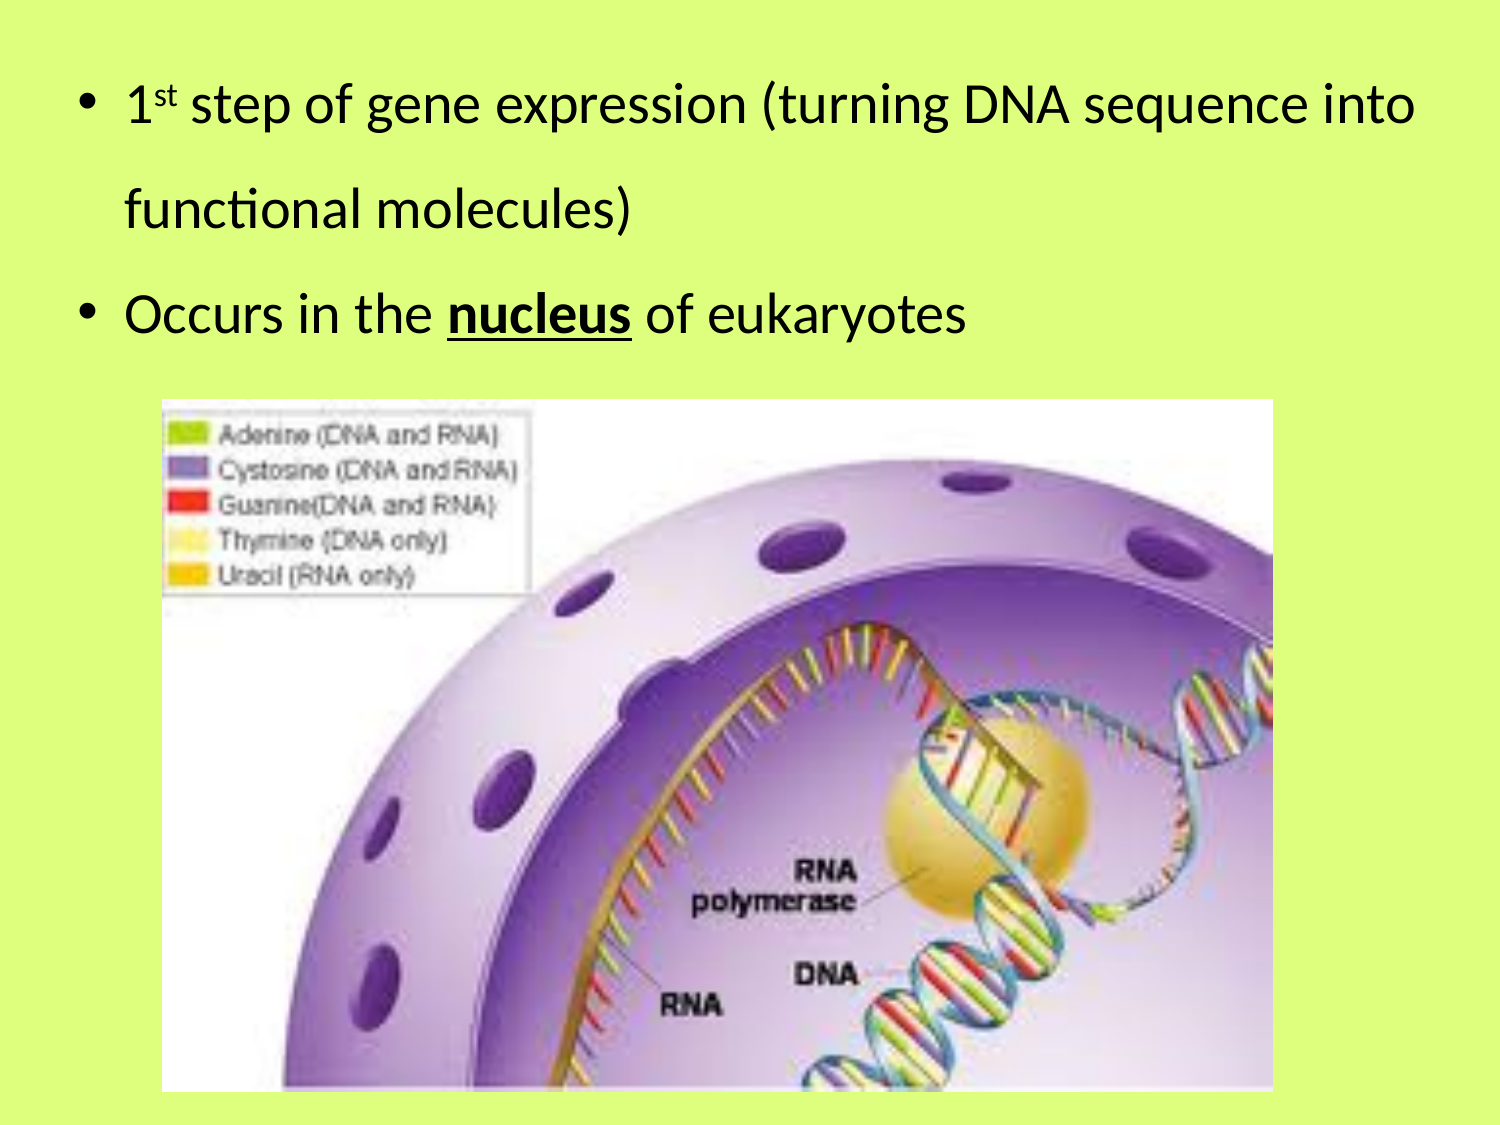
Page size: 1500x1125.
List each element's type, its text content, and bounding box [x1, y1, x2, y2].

text_box 1st step of gene expression (turning DNA sequence into functional molecules) Occurs in the nucleus of eukaryotes [62, 23, 1438, 458]
picture [162, 399, 1273, 1093]
